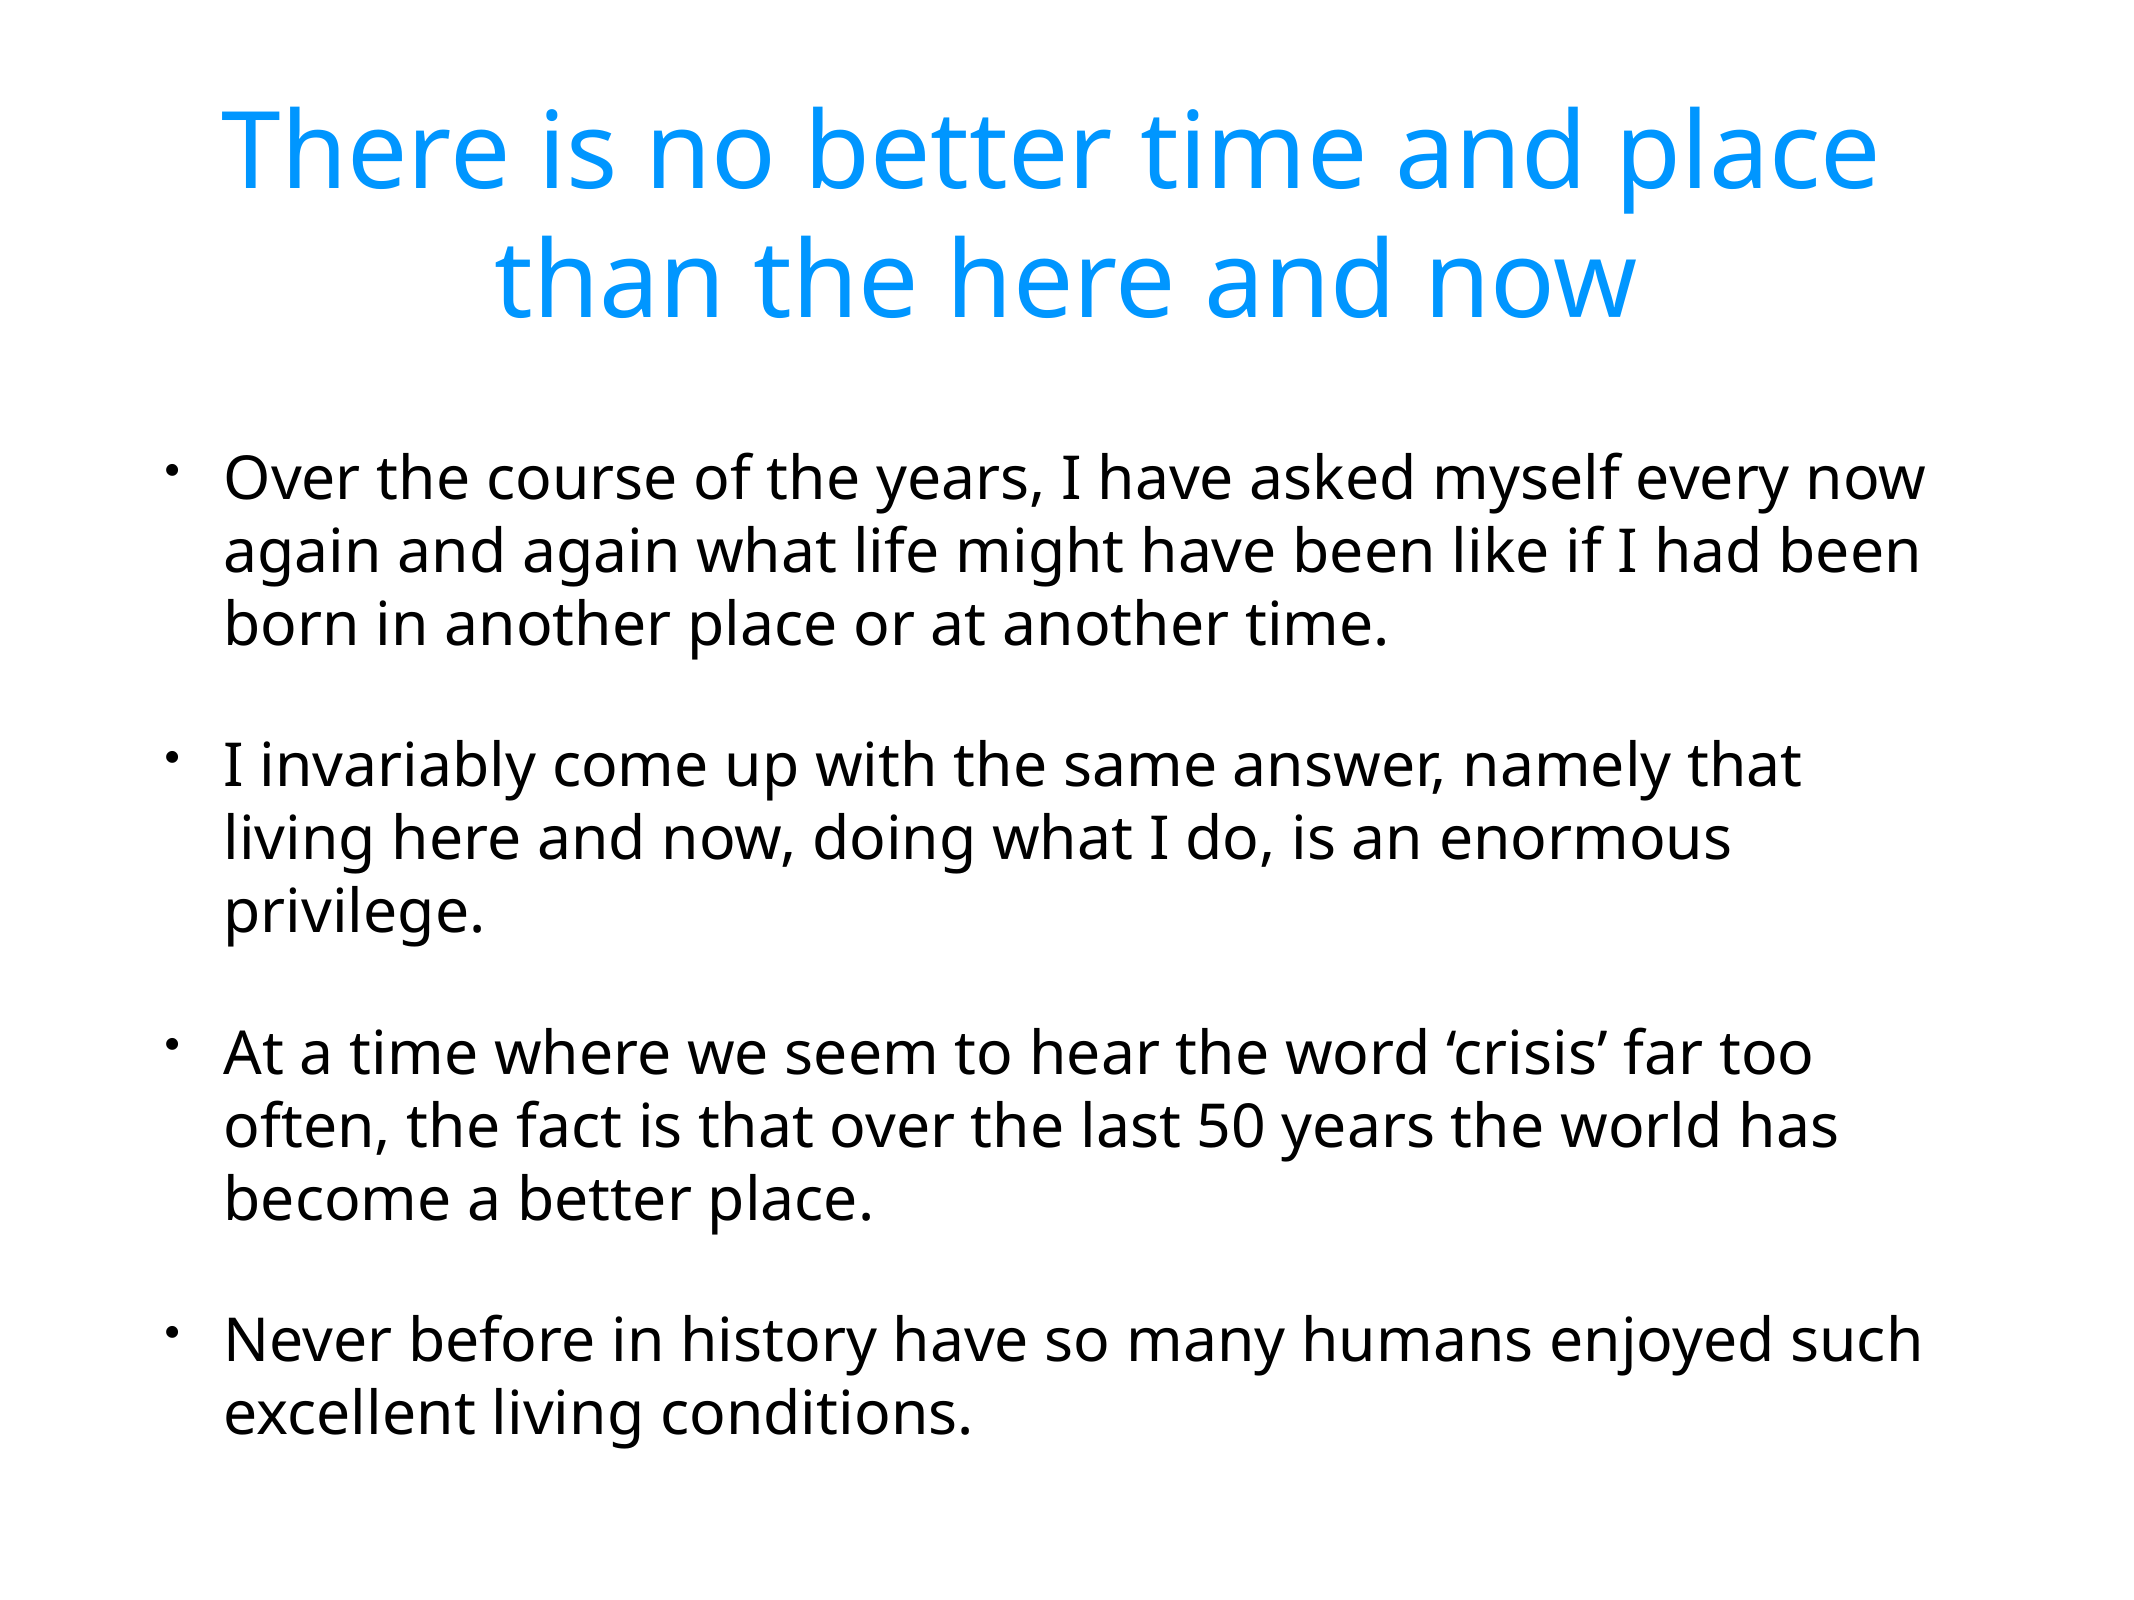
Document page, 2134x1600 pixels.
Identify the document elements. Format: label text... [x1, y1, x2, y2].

list Over the course of the years, I have asked myself every now again and again what life might have been like if I had been born in another place or at another time. I invariably come up with the same answer, namely that living here and now, doing what I do, is an enormous privilege. At a time where we seem to hear the word ‘crisis’ far too often, the fact is that over the last 50 years the world has become a better place. Never before in history have so many humans enjoyed such excellent living conditions. [155, 426, 1978, 1459]
title There is no better time and place than the here and now [155, 72, 1978, 349]
